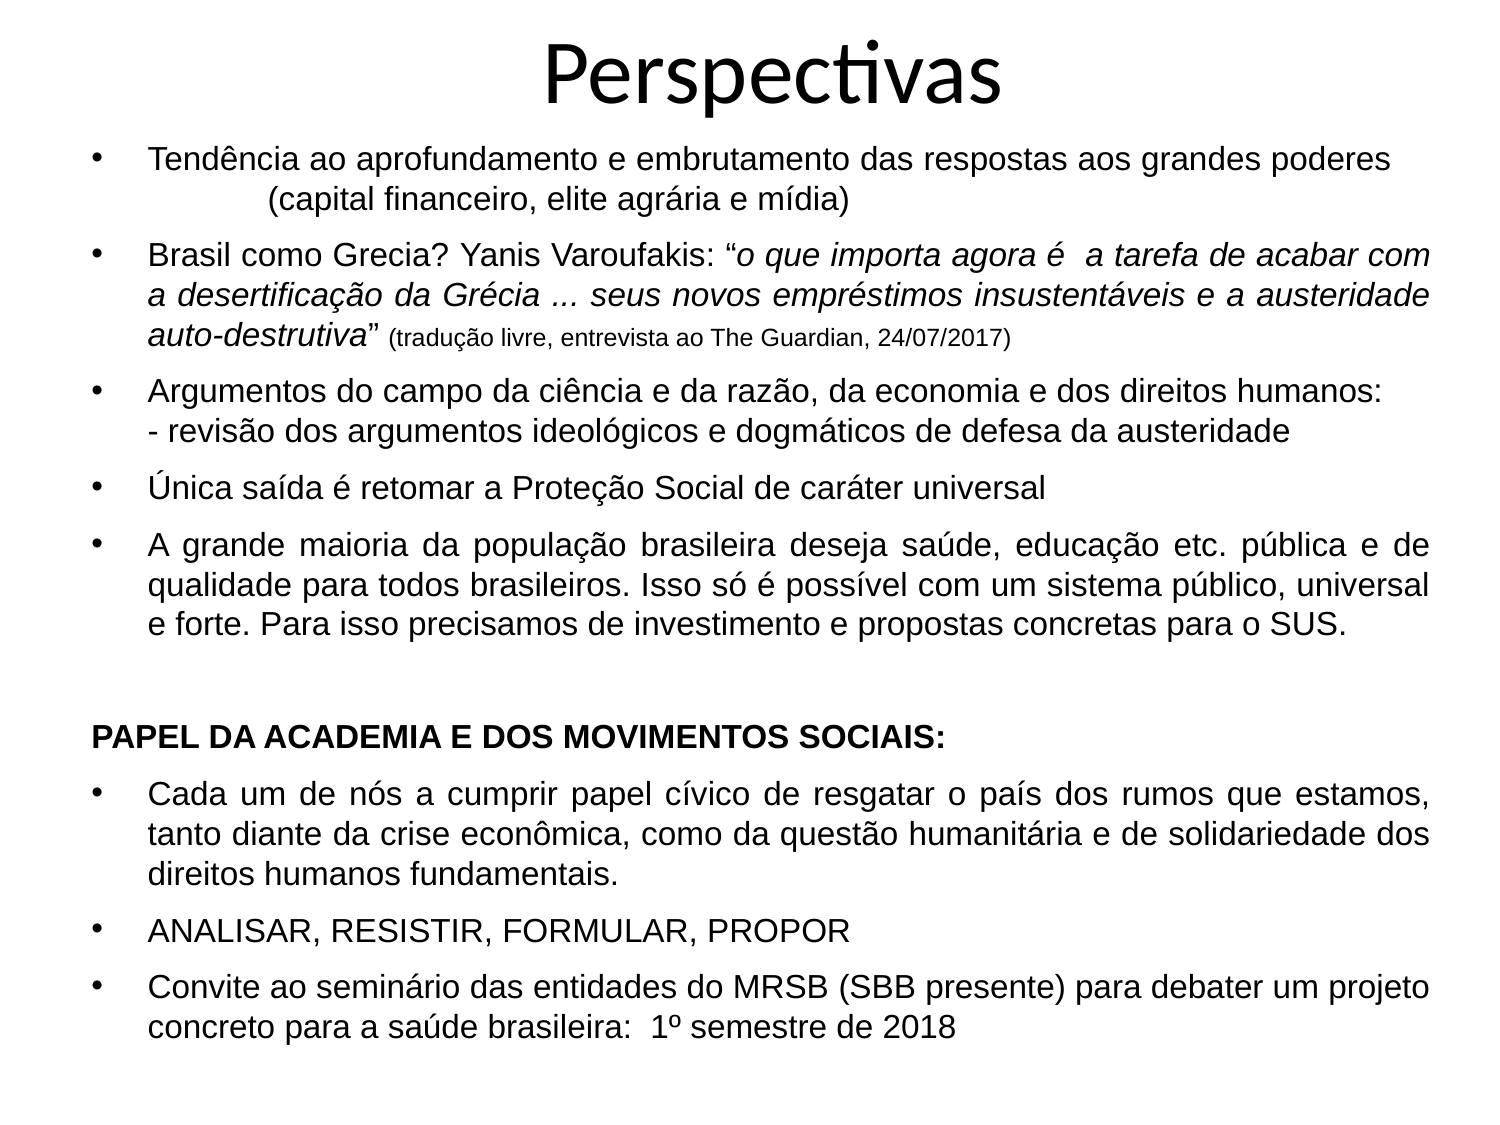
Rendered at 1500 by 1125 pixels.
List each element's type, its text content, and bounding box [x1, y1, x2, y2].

text_box Tendência ao aprofundamento e embrutamento das respostas aos grandes poderes (capital financeiro, elite agrária e mídia) Brasil como Grecia? Yanis Varoufakis: “o que importa agora é a tarefa de acabar com a desertificação da Grécia ... seus novos empréstimos insustentáveis e a austeridade auto-destrutiva” (tradução livre, entrevista ao The Guardian, 24/07/2017) Argumentos do campo da ciência e da razão, da economia e dos direitos humanos: - revisão dos argumentos ideológicos e dogmáticos de defesa da austeridade Única saída é retomar a Proteção Social de caráter universal A grande maioria da população brasileira deseja saúde, educação etc. pública e de qualidade para todos brasileiros. Isso só é possível com um sistema público, universal e forte. Para isso precisamos de investimento e propostas concretas para o SUS. PAPEL DA ACADEMIA E DOS MOVIMENTOS SOCIAIS: Cada um de nós a cumprir papel cívico de resgatar o país dos rumos que estamos, tanto diante da crise econômica, como da questão humanitária e de solidariedade dos direitos humanos fundamentais. ANALISAR, RESISTIR, FORMULAR, PROPOR Convite ao seminário das entidades do MRSB (SBB presente) para debater um projeto concreto para a saúde brasileira: 1º semestre de 2018 [76, 72, 1447, 1125]
title Perspectivas [135, 0, 1411, 72]
